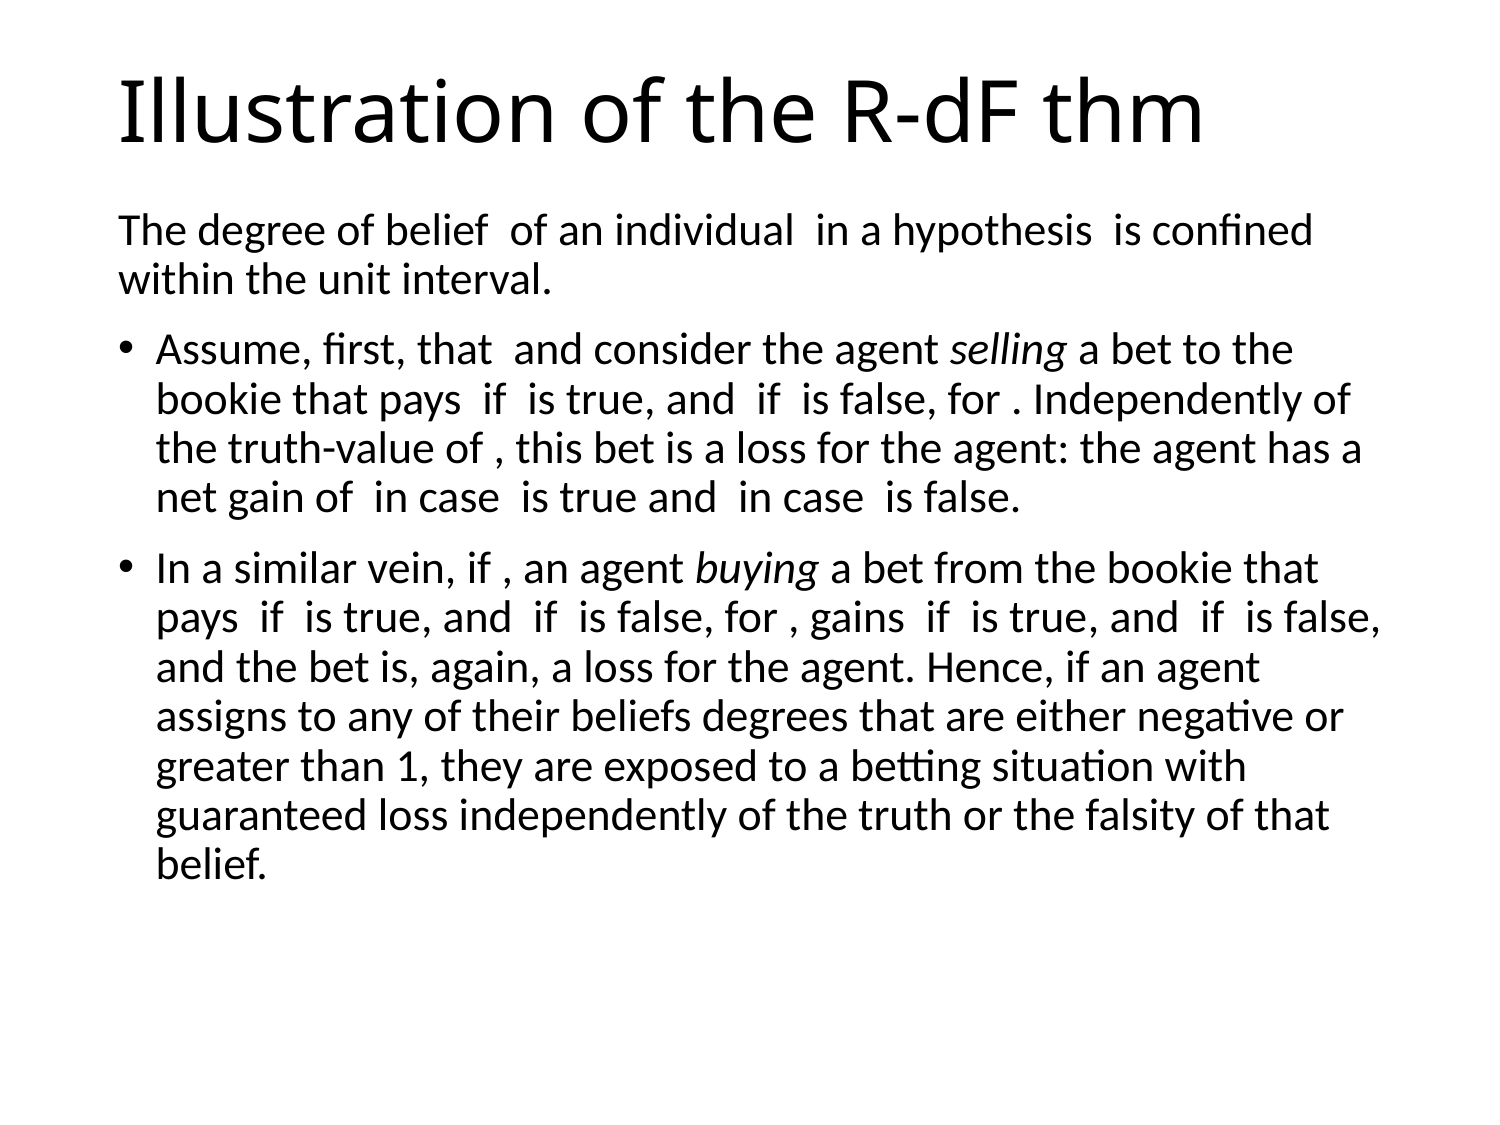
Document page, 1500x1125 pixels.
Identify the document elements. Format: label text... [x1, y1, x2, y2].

title Illustration of the R-dF thm [103, 59, 1397, 169]
